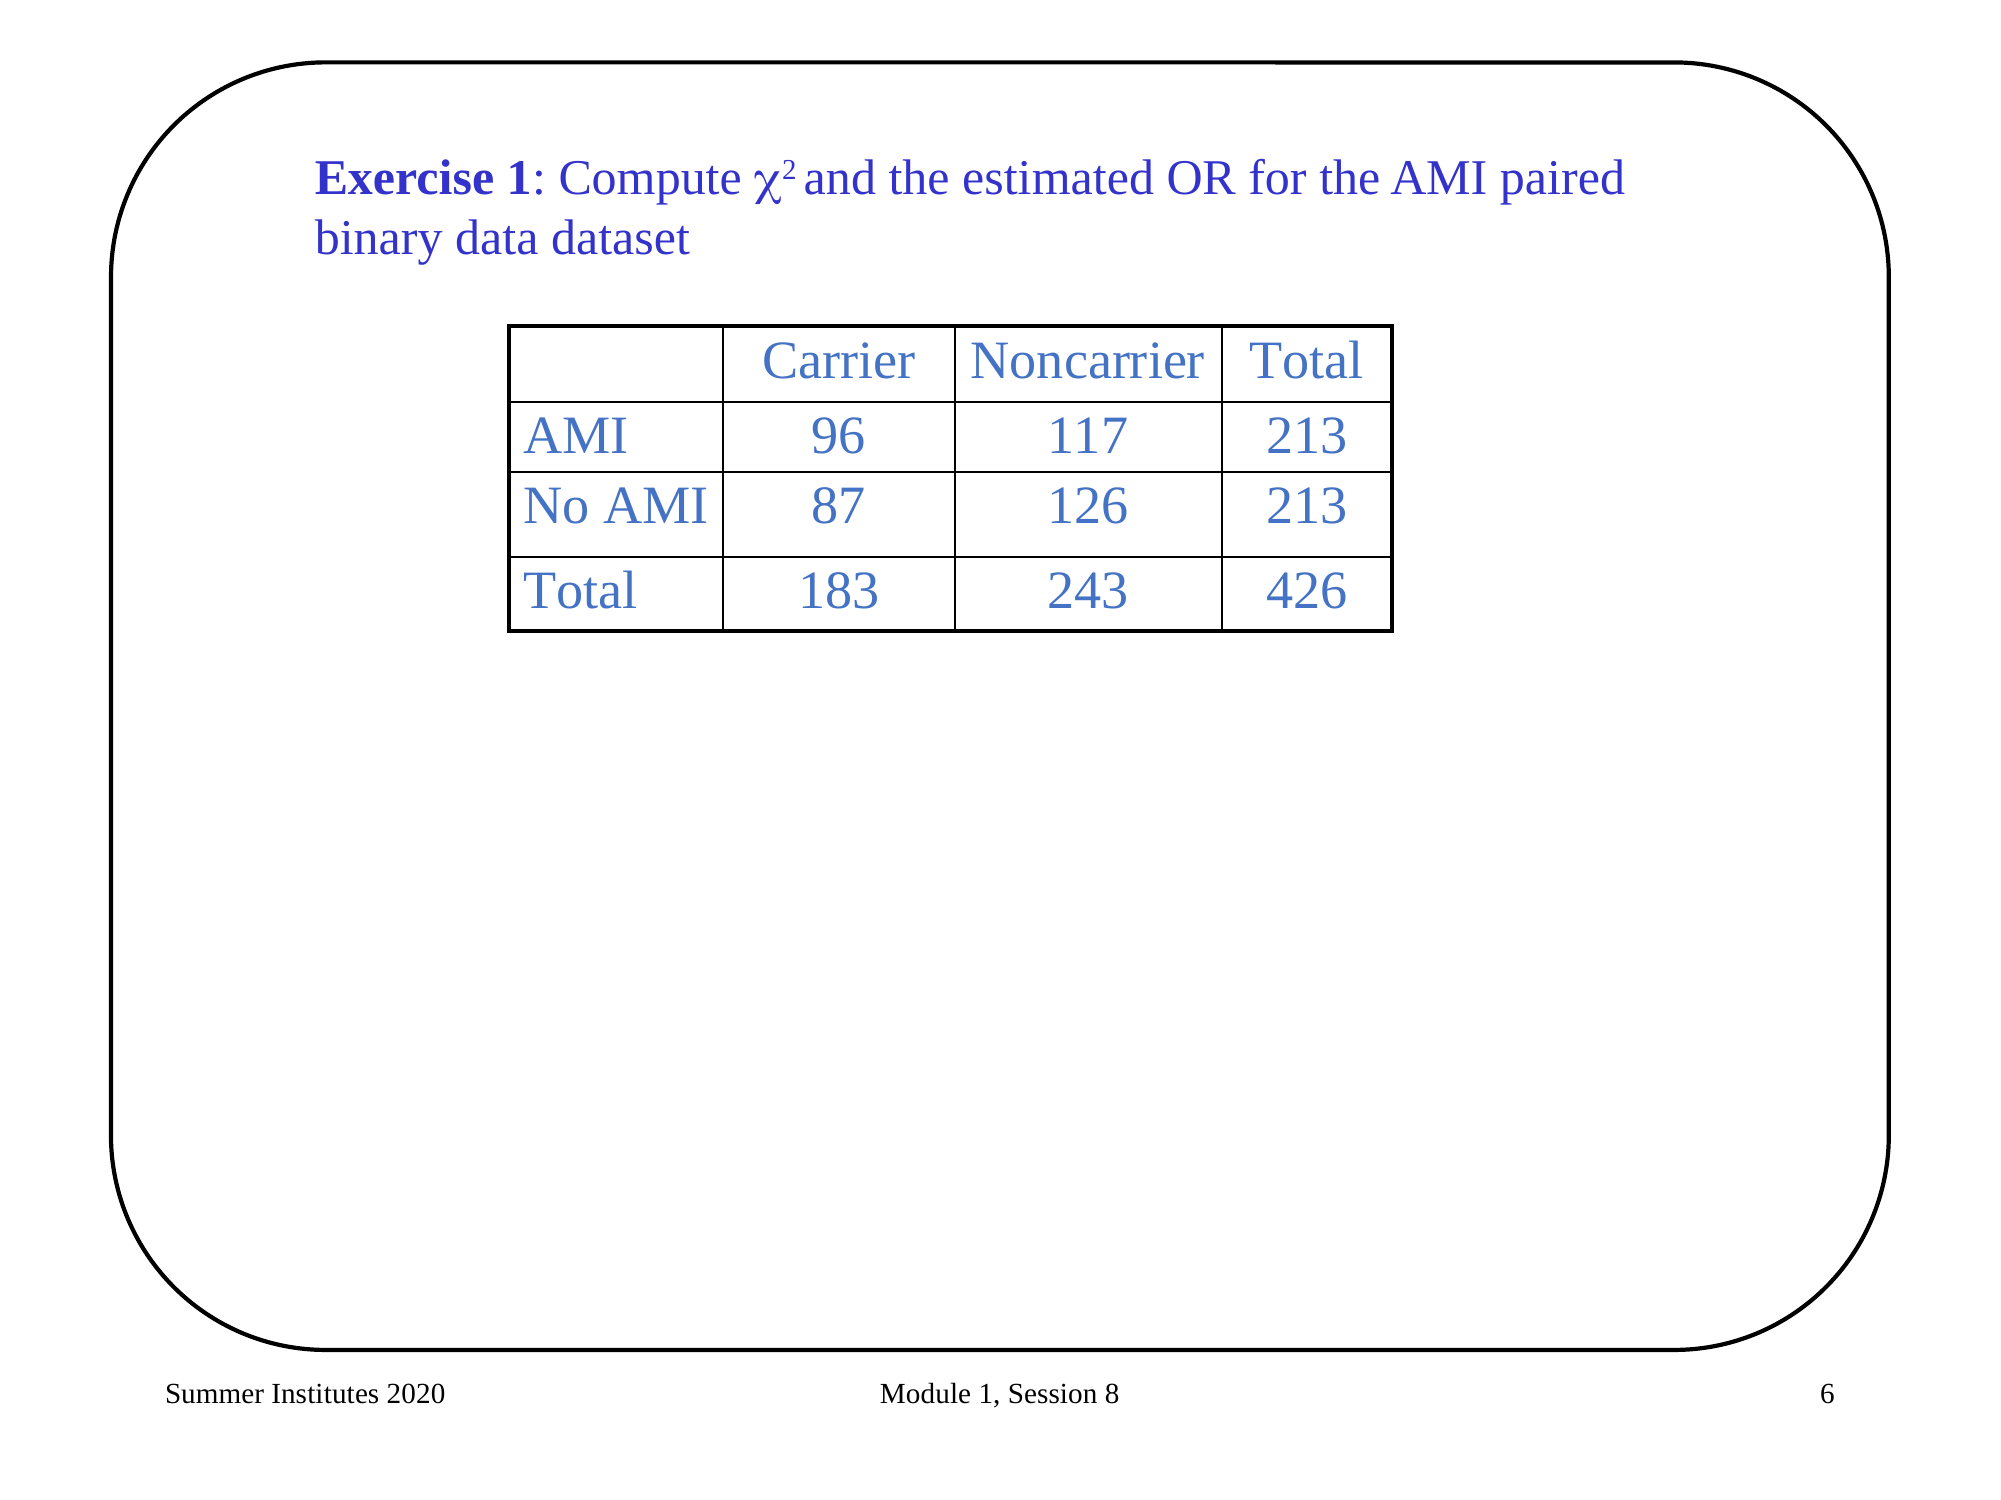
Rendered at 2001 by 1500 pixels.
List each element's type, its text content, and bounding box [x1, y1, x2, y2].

text_box Exercise 1: Compute 2 and the estimated OR for the AMI paired binary data dataset [300, 137, 1700, 273]
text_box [487, 323, 1408, 675]
slide_number 6 [1433, 1366, 1850, 1467]
slide_number Summer Institutes 2020 [150, 1366, 567, 1467]
footer Module 1, Session 8 [683, 1366, 1317, 1467]
